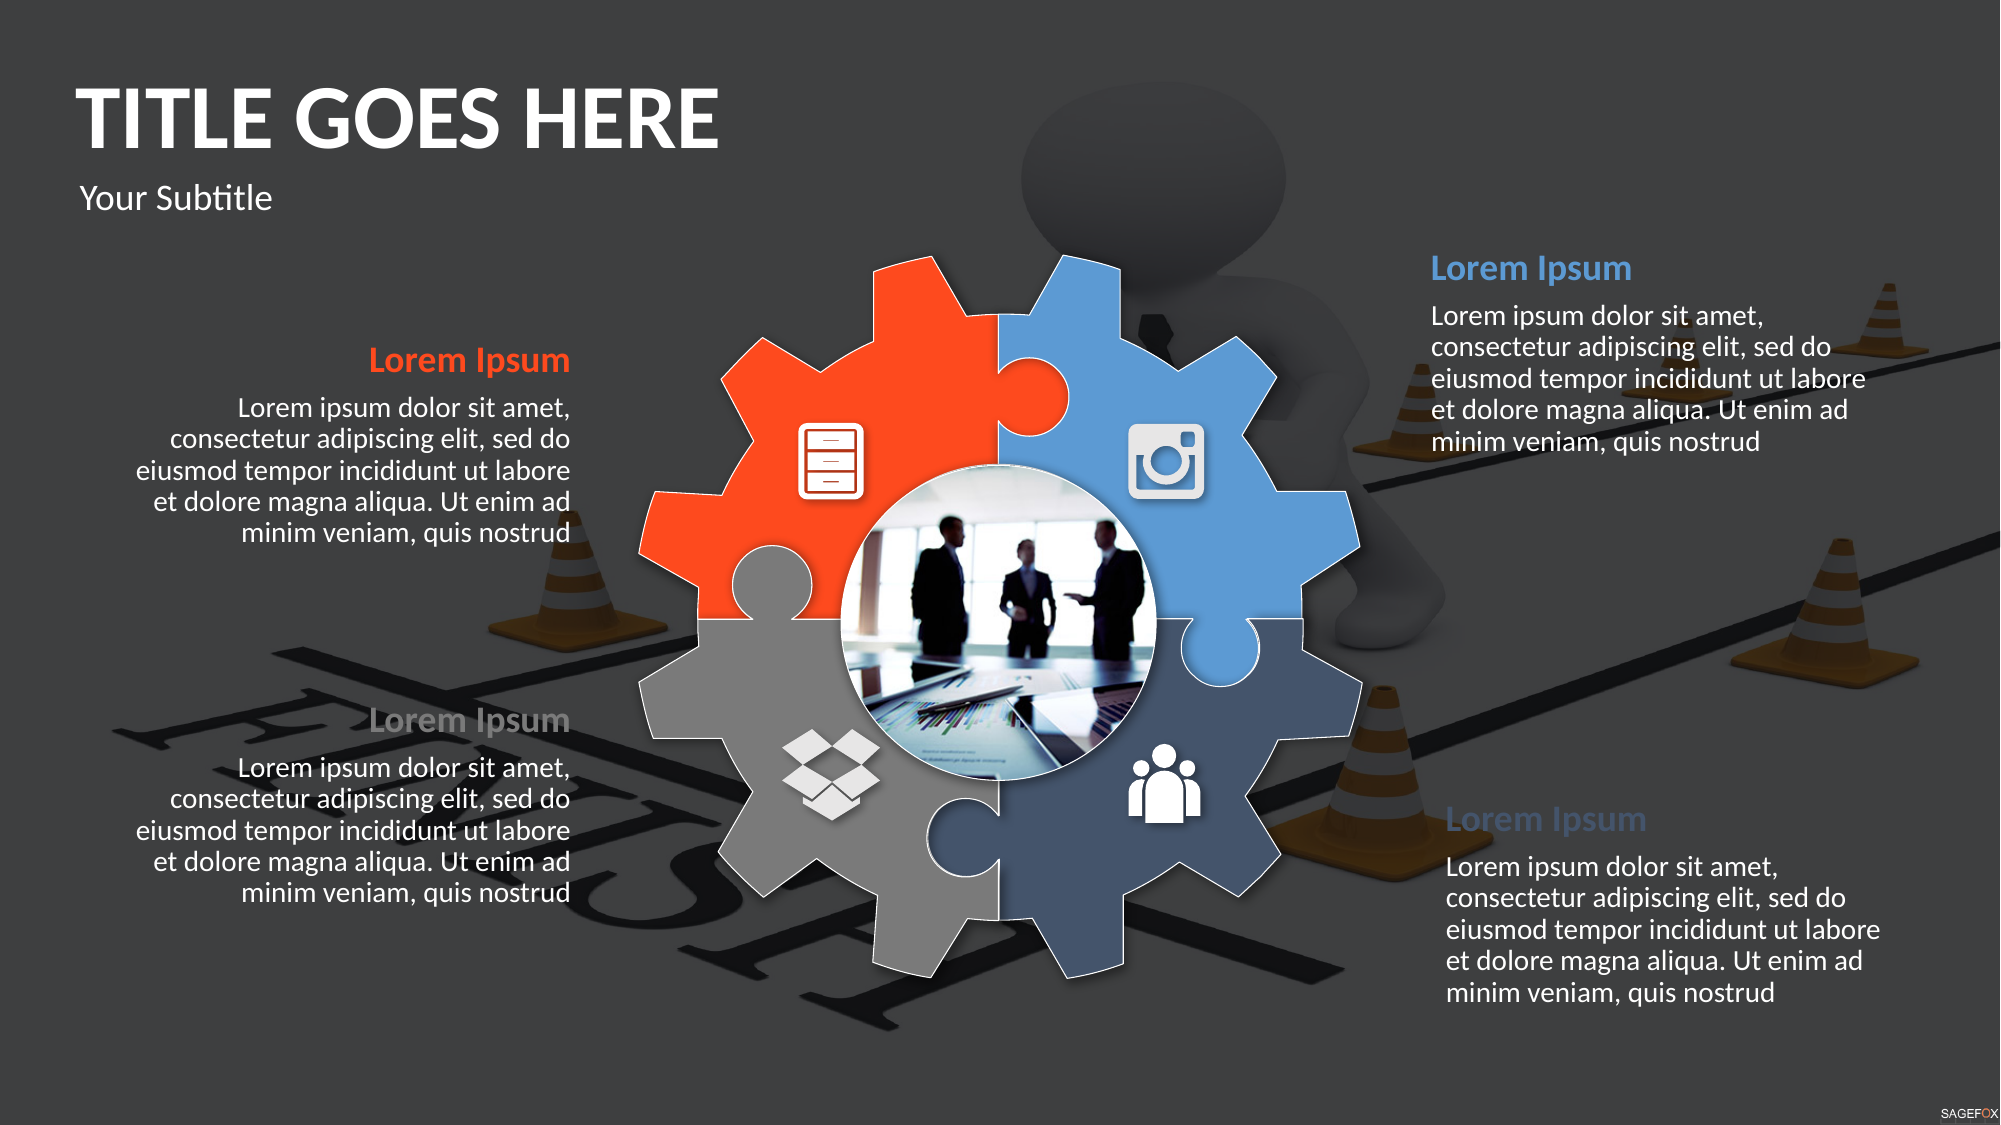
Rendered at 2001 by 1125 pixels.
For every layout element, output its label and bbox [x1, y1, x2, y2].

text_box [1133, 760, 1150, 777]
text_box [782, 729, 881, 821]
text_box [1416, 235, 1893, 536]
text_box [60, 49, 1020, 227]
text_box [1145, 770, 1201, 823]
picture [1940, 0, 2001, 1125]
text_box [638, 256, 1062, 615]
text_box [840, 464, 1158, 782]
text_box [1152, 743, 1177, 769]
text_box [1128, 423, 1205, 499]
text_box [109, 327, 586, 628]
text_box [1430, 786, 1907, 1087]
text_box [1179, 760, 1196, 777]
text_box [638, 545, 999, 978]
text_box [109, 687, 586, 988]
text_box [798, 422, 864, 500]
text_box [998, 255, 1360, 679]
text_box [941, 618, 1363, 979]
text_box [1128, 779, 1145, 816]
